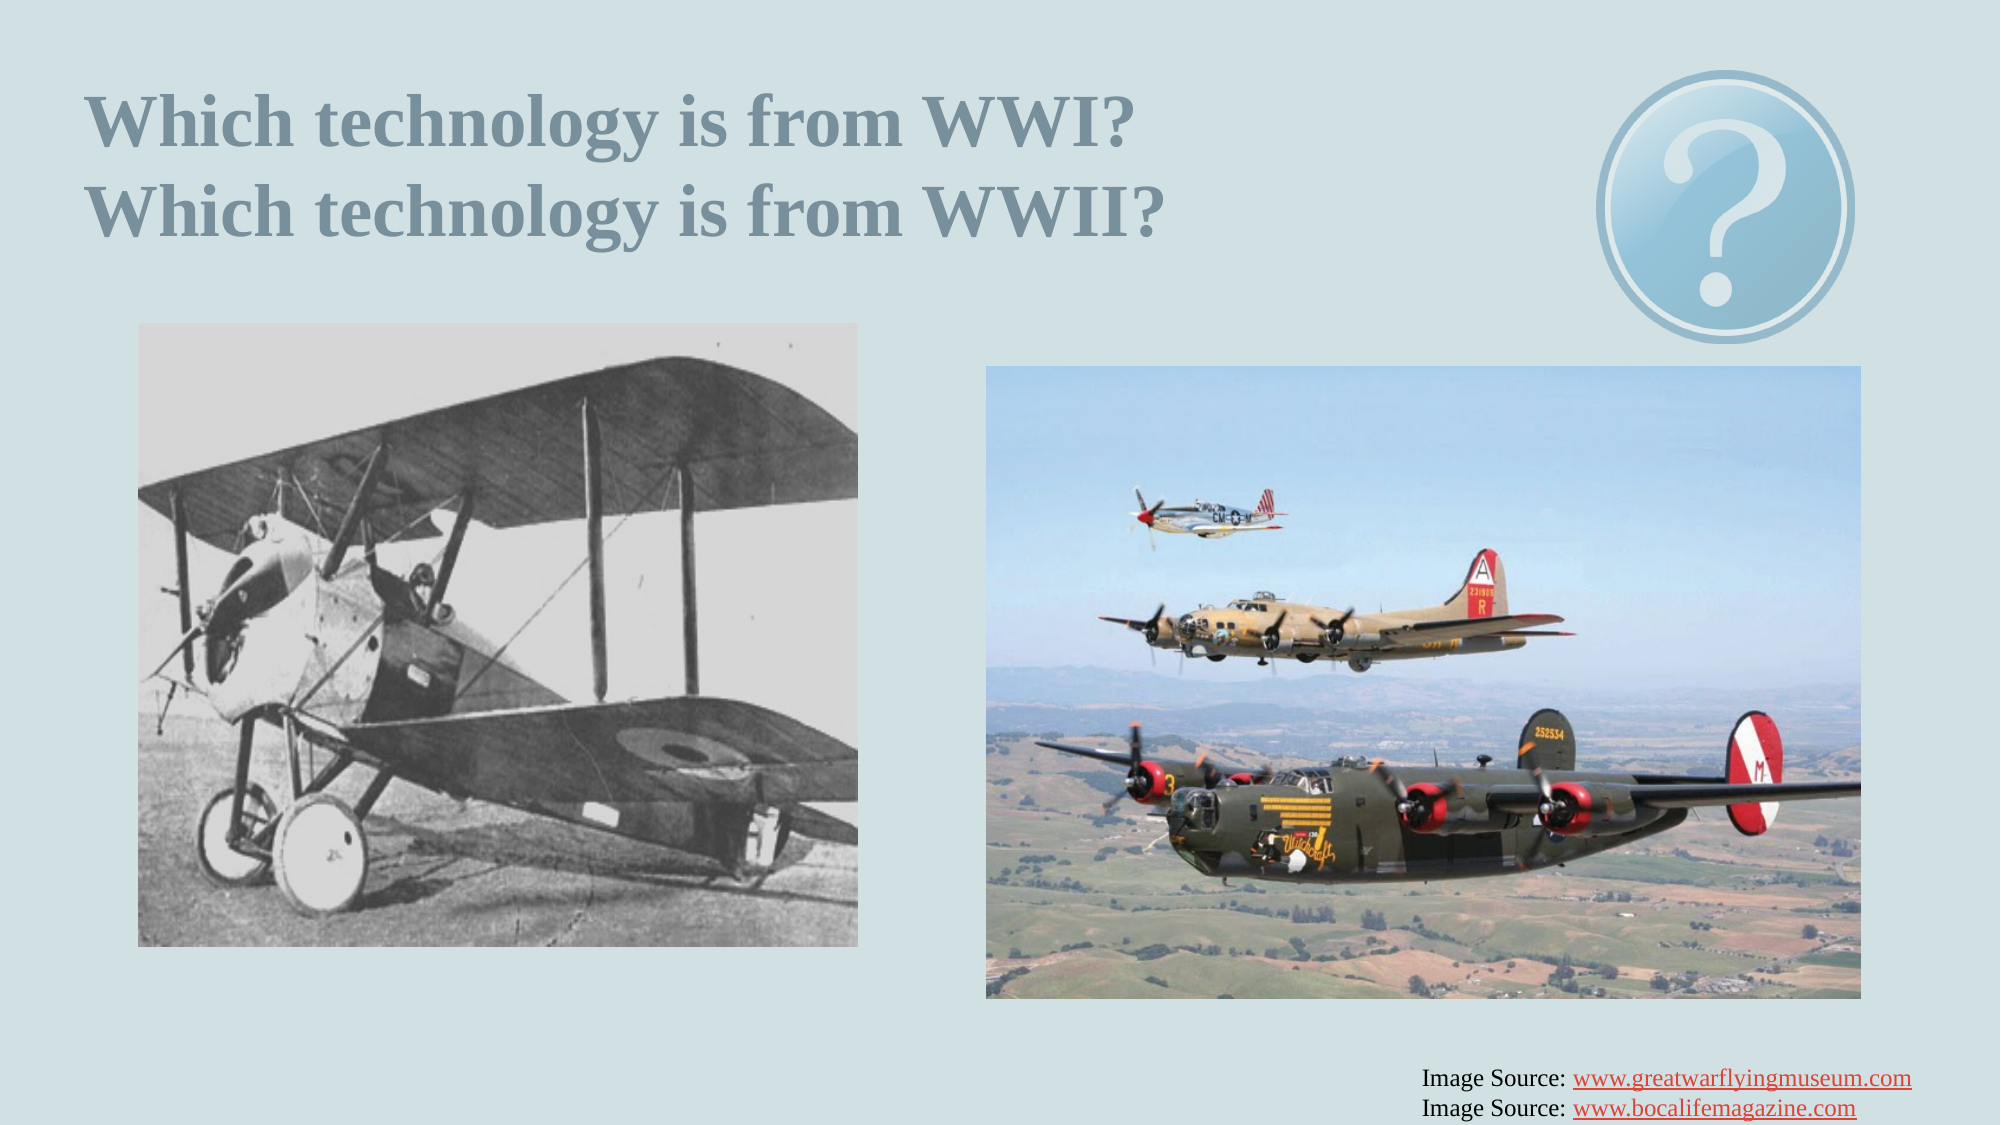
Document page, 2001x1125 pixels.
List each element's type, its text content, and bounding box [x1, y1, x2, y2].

picture [1596, 69, 1855, 344]
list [137, 323, 858, 947]
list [985, 366, 1862, 1000]
text_box Image Source: www.greatwarflyingmuseum.com Image Source: www.bocalifemagazine.com [1406, 1054, 2000, 1125]
title Which technology is from WWI? Which technology is from WWII? [68, 64, 1932, 240]
